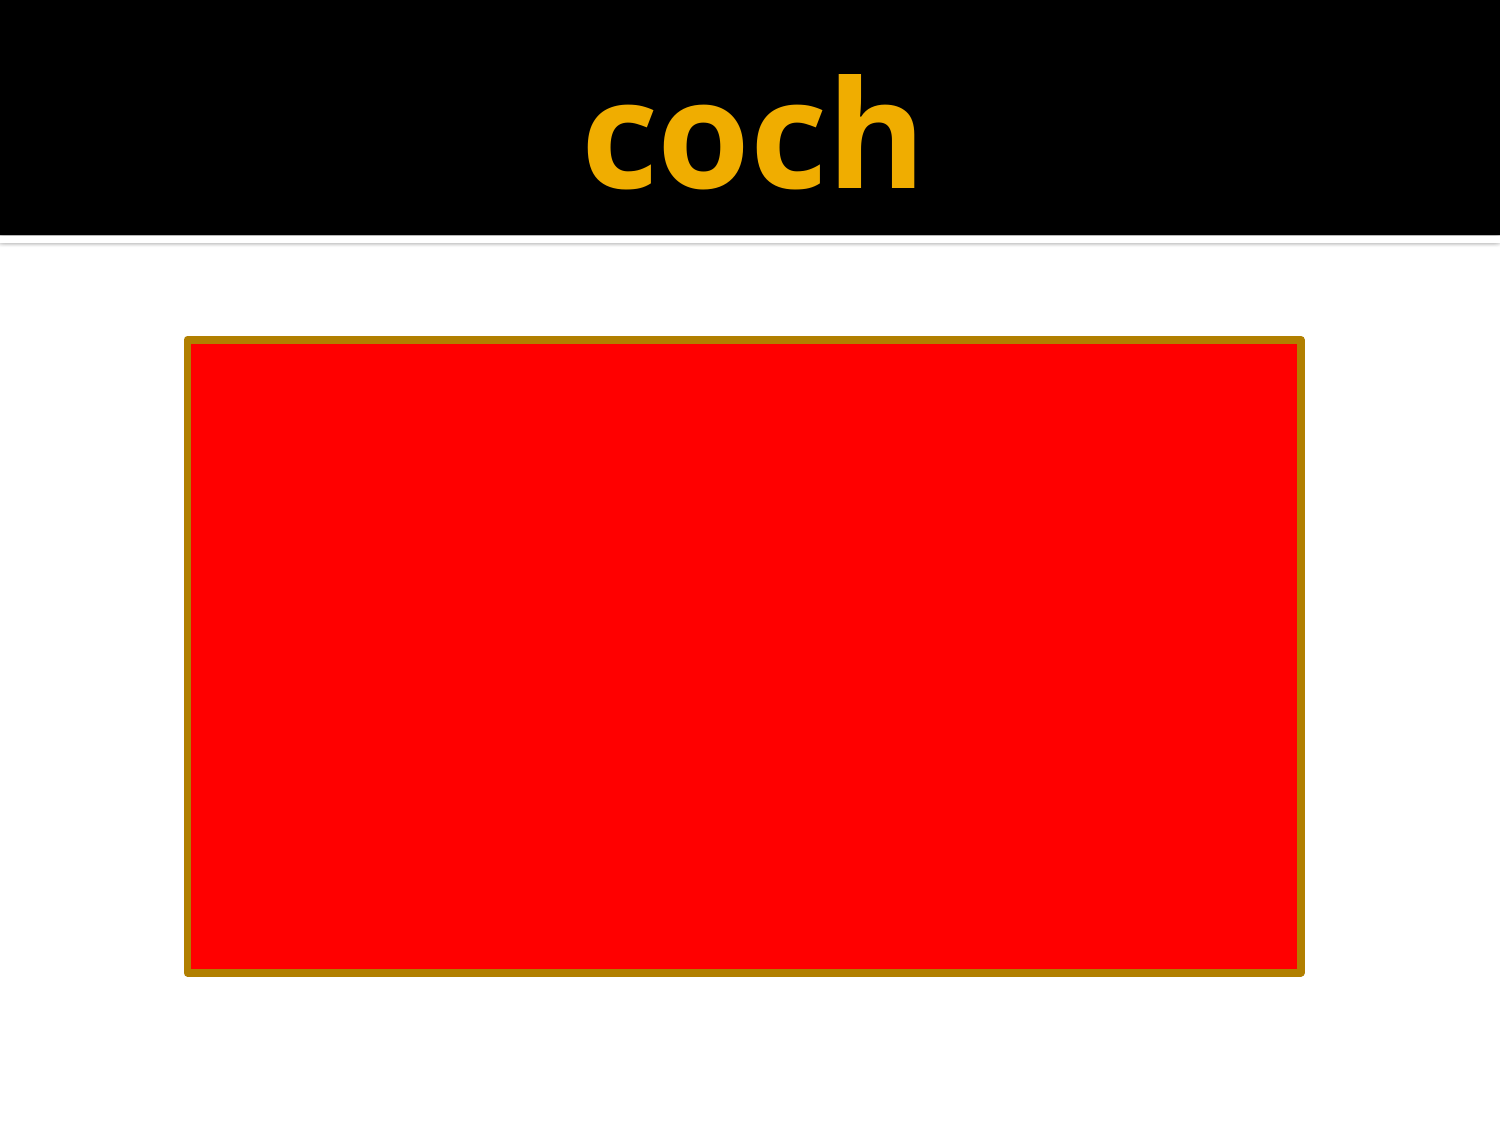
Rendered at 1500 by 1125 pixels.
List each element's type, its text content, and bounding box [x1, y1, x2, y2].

text_box [184, 336, 1305, 977]
title coch [75, 25, 1425, 231]
